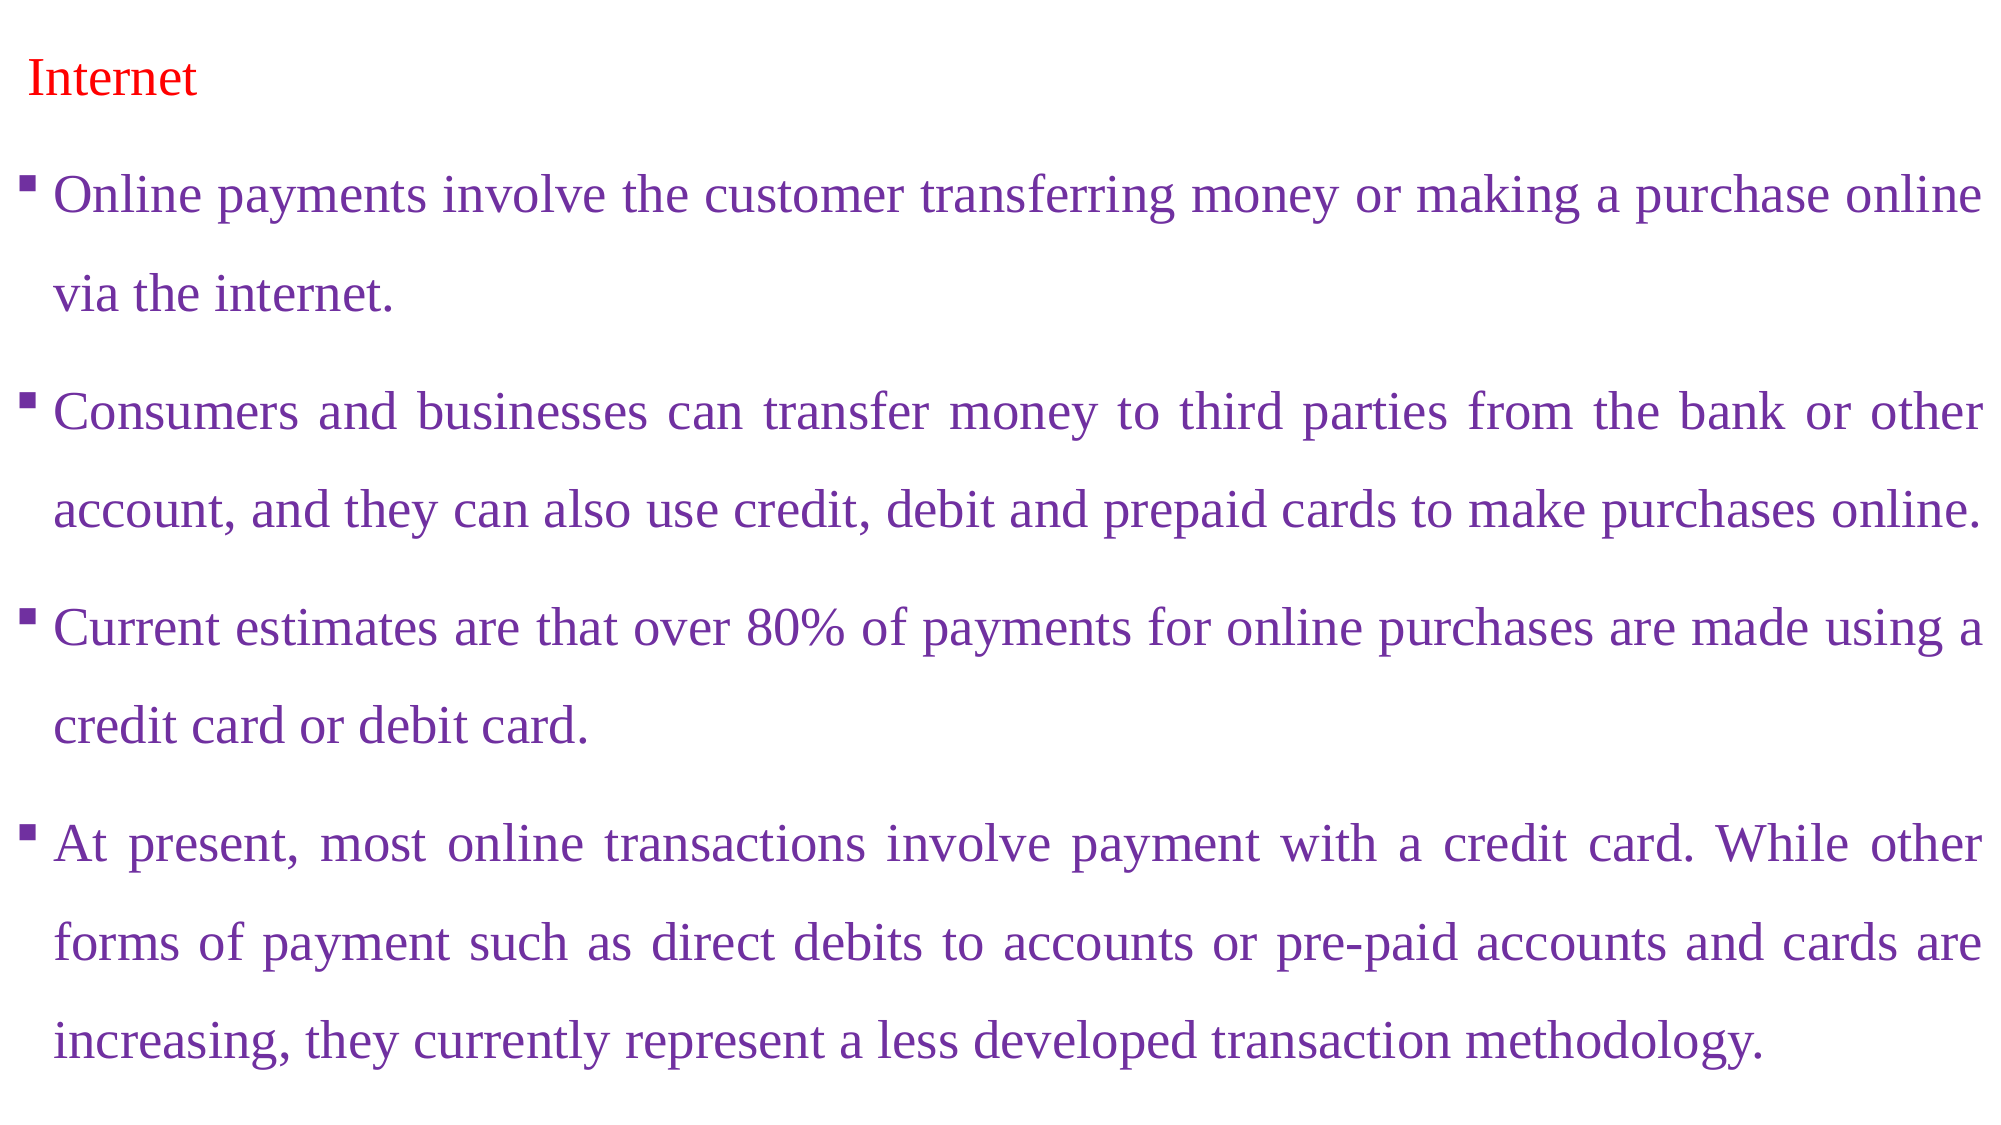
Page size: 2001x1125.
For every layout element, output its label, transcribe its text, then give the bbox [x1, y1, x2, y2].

list Internet Online payments involve the customer transferring money or making a purchase online via the internet. Consumers and businesses can transfer money to third parties from the bank or other account, and they can also use credit, debit and prepaid cards to make purchases online. Current estimates are that over 80% of payments for online purchases are made using a credit card or debit card. At present, most online transactions involve payment with a credit card. While other forms of payment such as direct debits to accounts or pre-paid accounts and cards are increasing, they currently represent a less developed transaction methodology. [0, 0, 2000, 1125]
